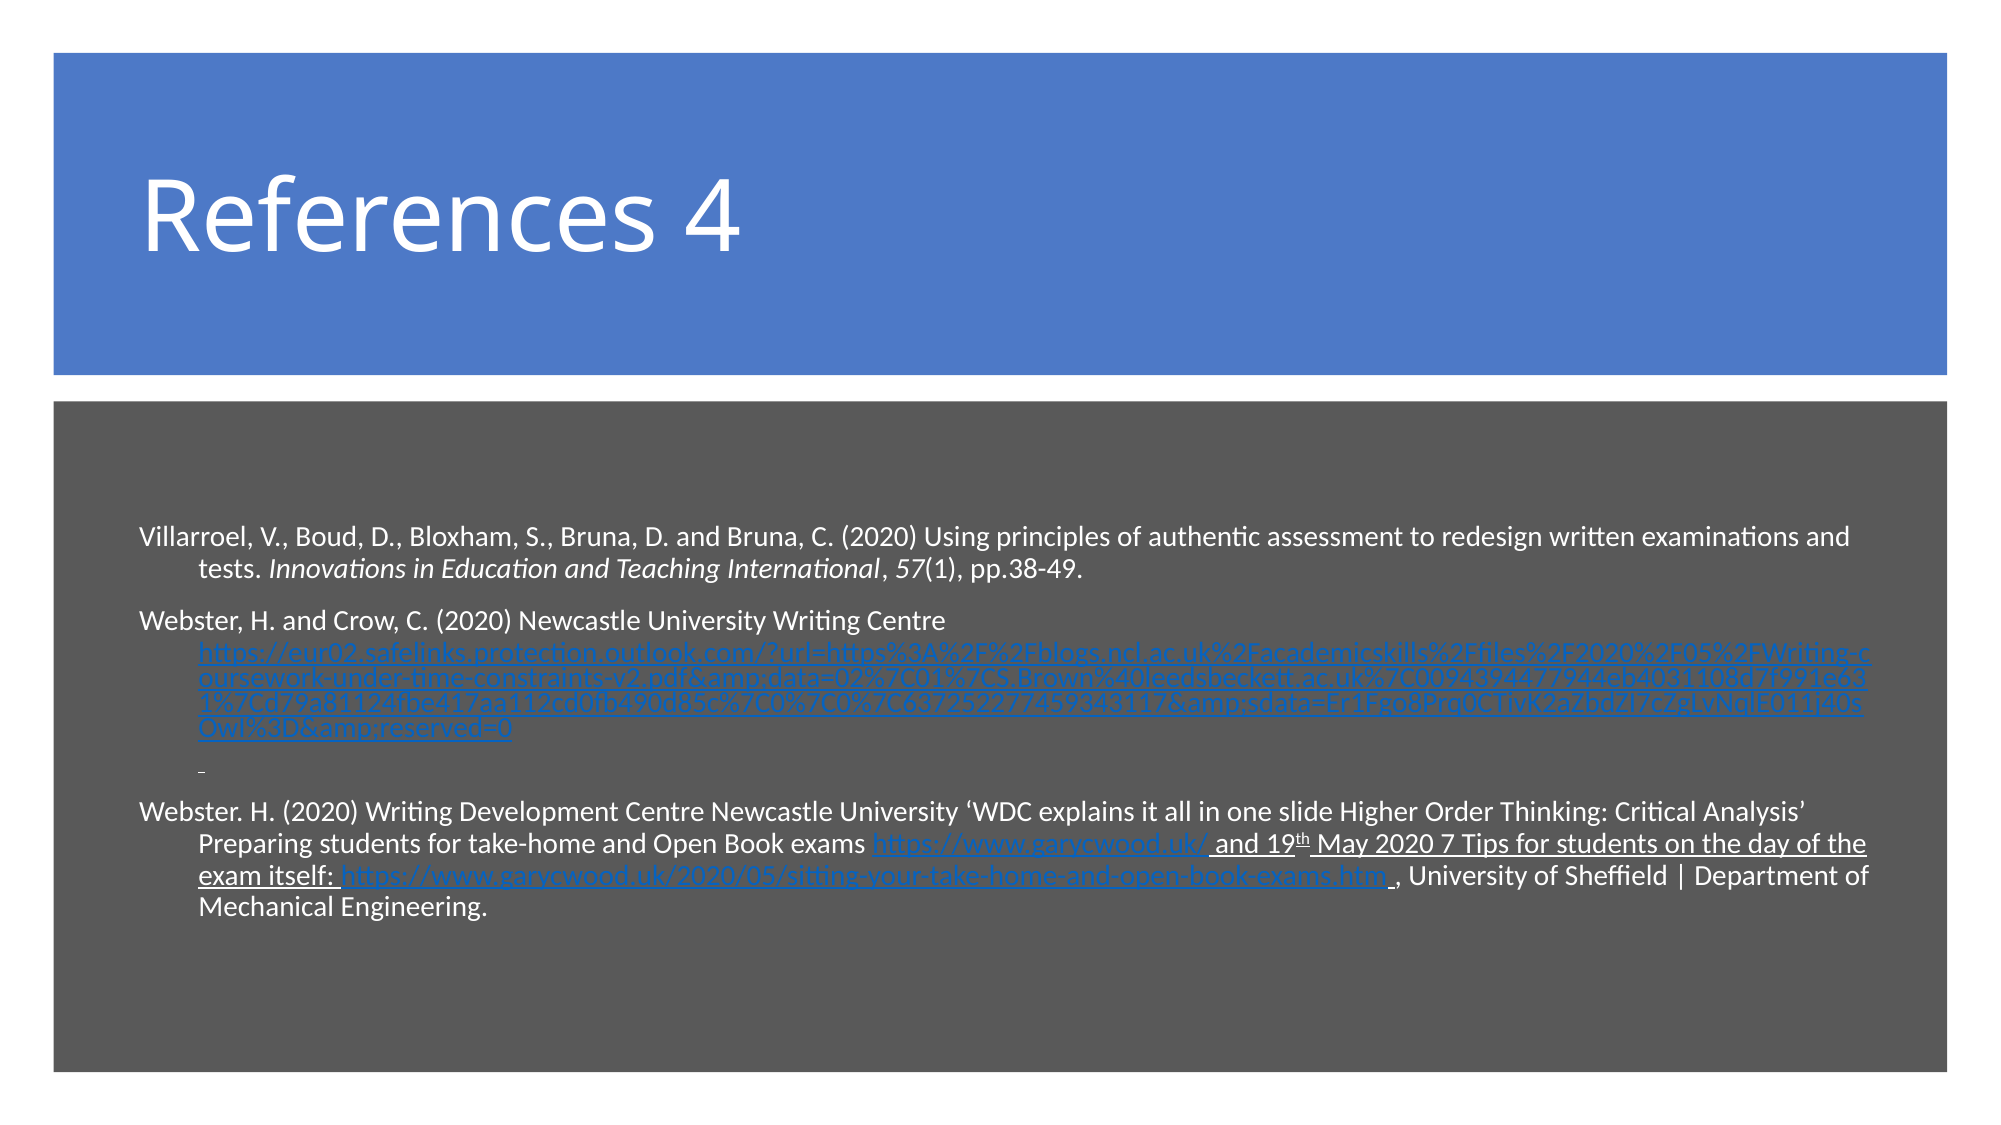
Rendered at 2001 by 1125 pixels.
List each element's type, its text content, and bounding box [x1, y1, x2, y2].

text_box [53, 52, 1948, 376]
title References 4 [124, 85, 1889, 353]
text_box [53, 400, 1948, 1073]
list Villarroel, V., Boud, D., Bloxham, S., Bruna, D. and Bruna, C. (2020) Using principles of authentic assessment to redesign written examinations and tests. Innovations in Education and Teaching International, 57(1), pp.38-49. Webster, H. and Crow, C. (2020) Newcastle University Writing Centre https://eur02.safelinks.protection.outlook.com/?url=https%3A%2F%2Fblogs.ncl.ac.uk%2Facademicskills%2Ffiles%2F2020%2F05%2FWriting-coursework-under-time-constraints-v2.pdf&amp;data=02%7C01%7CS.Brown%40leedsbeckett.ac.uk%7C0094394477944eb4031108d7f991e631%7Cd79a81124fbe417aa112cd0fb490d85c%7C0%7C0%7C637252277459343117&amp;sdata=Er1Fgo8Prq0CTivK2aZbdZI7cZgLvNqlE011j40sOwI%3D&amp;reserved=0 Webster. H. (2020) Writing Development Centre Newcastle University ‘WDC explains it all in one slide Higher Order Thinking: Critical Analysis’ Preparing students for take-home and Open Book exams https://www.garycwood.uk/ and 19th May 2020 7 Tips for students on the day of the exam itself: https://www.garycwood.uk/2020/05/sitting-your-take-home-and-open-book-exams.htm , University of Sheffield | Department of Mechanical Engineering. [124, 455, 1889, 1018]
